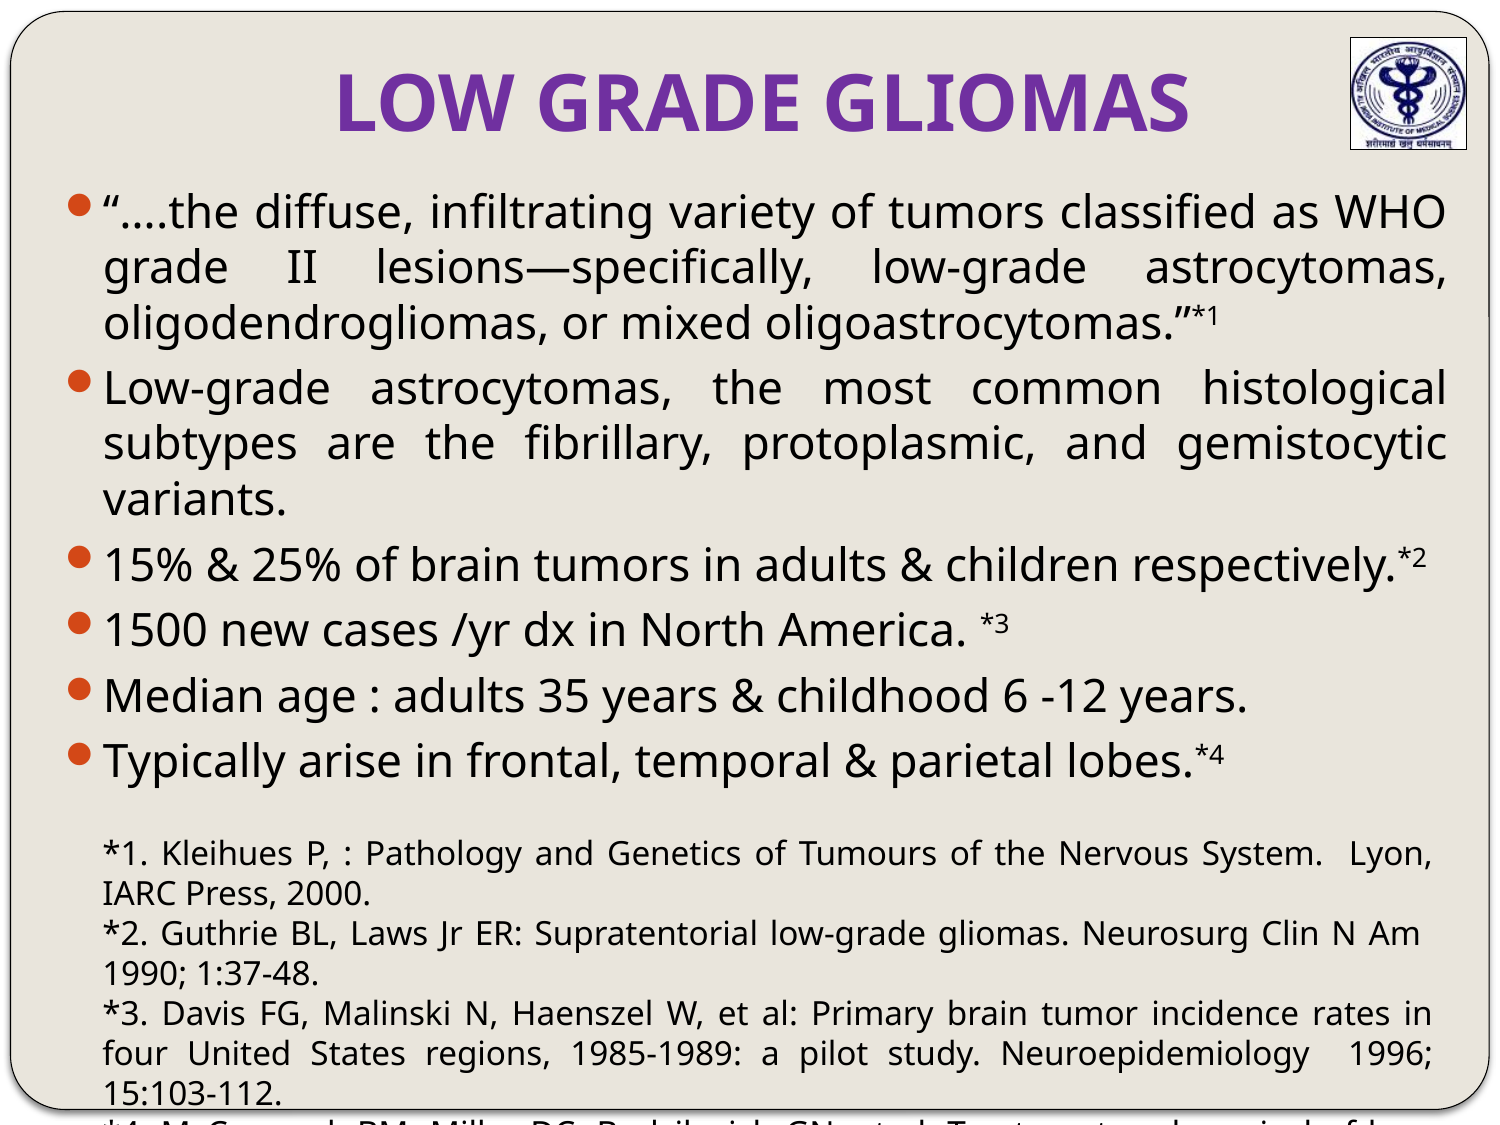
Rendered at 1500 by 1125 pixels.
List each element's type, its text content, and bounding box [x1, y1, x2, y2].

picture [1349, 37, 1467, 151]
list “….the diffuse, infiltrating variety of tumors classified as WHO grade II lesions—specifically, low-grade astrocytomas, oligodendrogliomas, or mixed oligoastrocytomas.”*1 Low-grade astrocytomas, the most common histological subtypes are the fibrillary, protoplasmic, and gemistocytic variants. 15% & 25% of brain tumors in adults & children respectively.*2 1500 new cases /yr dx in North America. *3 Median age : adults 35 years & childhood 6 -12 years. Typically arise in frontal, temporal & parietal lobes.*4 [50, 174, 1463, 813]
title LOW GRADE GLIOMAS [125, 45, 1400, 163]
text_box *1. Kleihues P, : Pathology and Genetics of Tumours of the Nervous System. Lyon, IARC Press, 2000. *2. Guthrie BL, Laws Jr ER: Supratentorial low-grade gliomas. Neurosurg Clin N Am 1990; 1:37-48. *3. Davis FG, Malinski N, Haenszel W, et al: Primary brain tumor incidence rates in four United States regions, 1985-1989: a pilot study. Neuroepidemiology 1996; 15:103-112. *4. McCormack BM, Miller DC, Budzilovich GN, et al: Treatment and survival of low-grade astrocytoma in adults—1977-1988. Neurosurgery 1992; 31:636-642. [87, 824, 1450, 1125]
